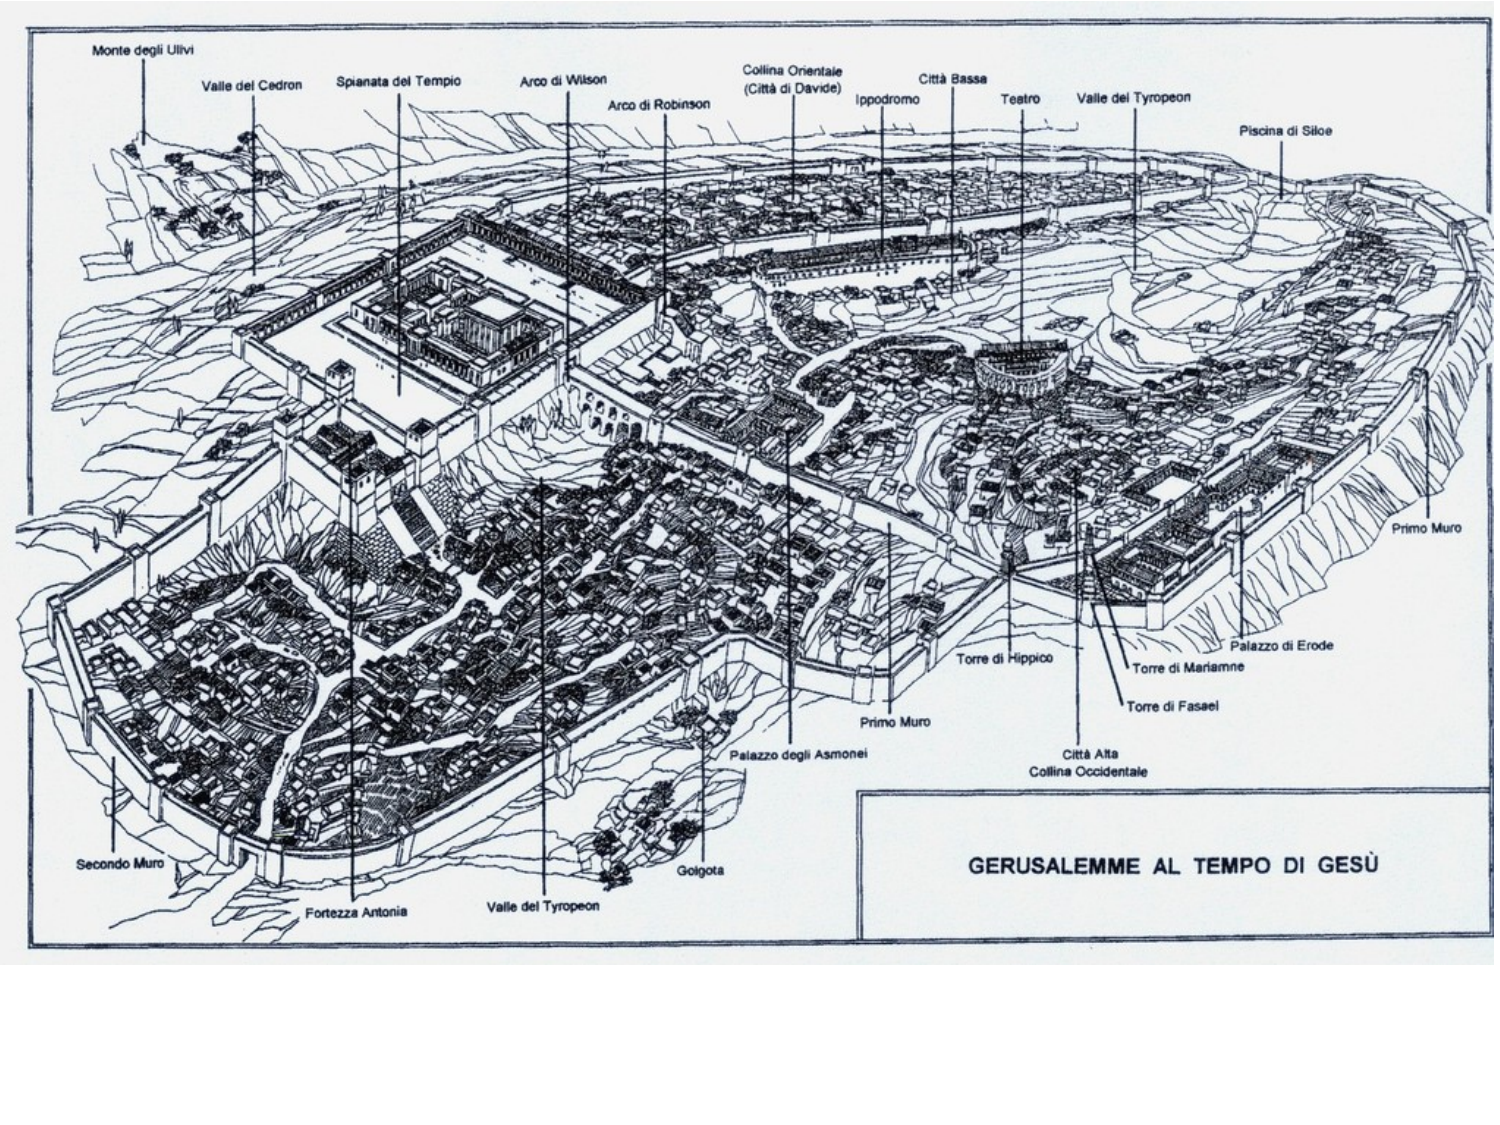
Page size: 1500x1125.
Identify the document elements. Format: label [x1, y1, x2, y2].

list [0, 1, 1494, 965]
